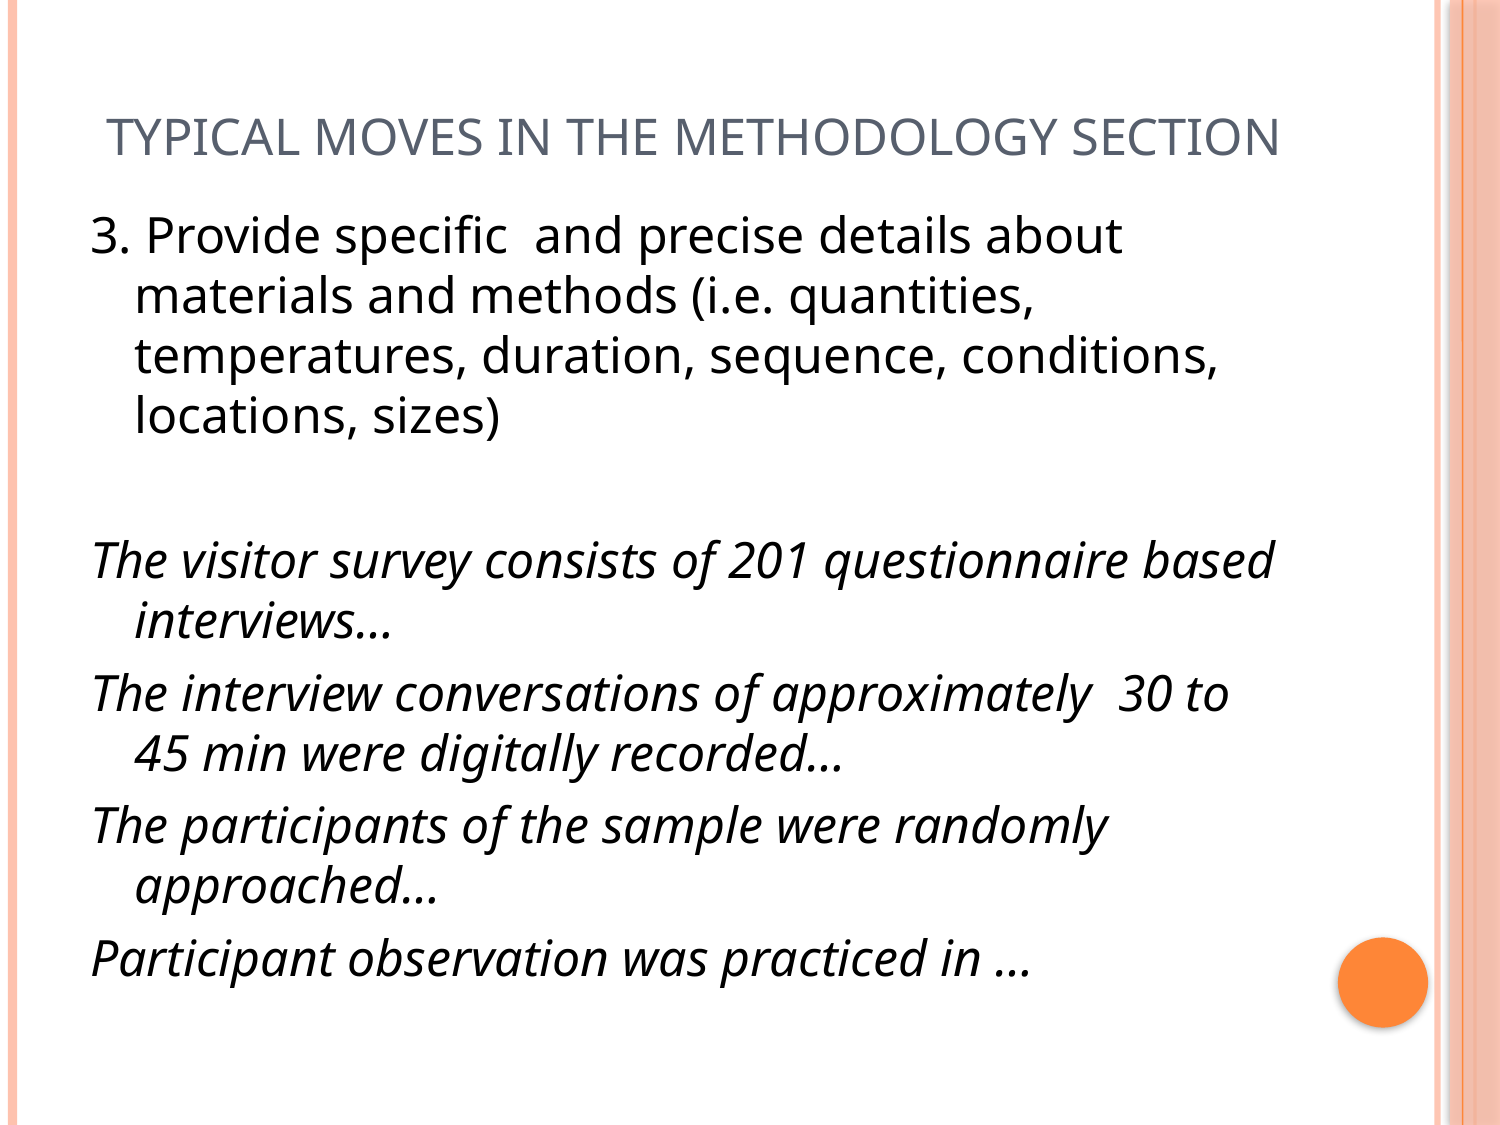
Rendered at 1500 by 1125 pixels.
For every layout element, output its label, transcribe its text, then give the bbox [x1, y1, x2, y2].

title Typical Moves in the Methodology Section [88, 42, 1314, 173]
list 3. Provide specific and precise details about materials and methods (i.e. quantities, temperatures, duration, sequence, conditions, locations, sizes) The visitor survey consists of 201 questionnaire based interviews… The interview conversations of approximately 30 to 45 min were digitally recorded… The participants of the sample were randomly approached… Participant observation was practiced in … [74, 196, 1301, 1063]
